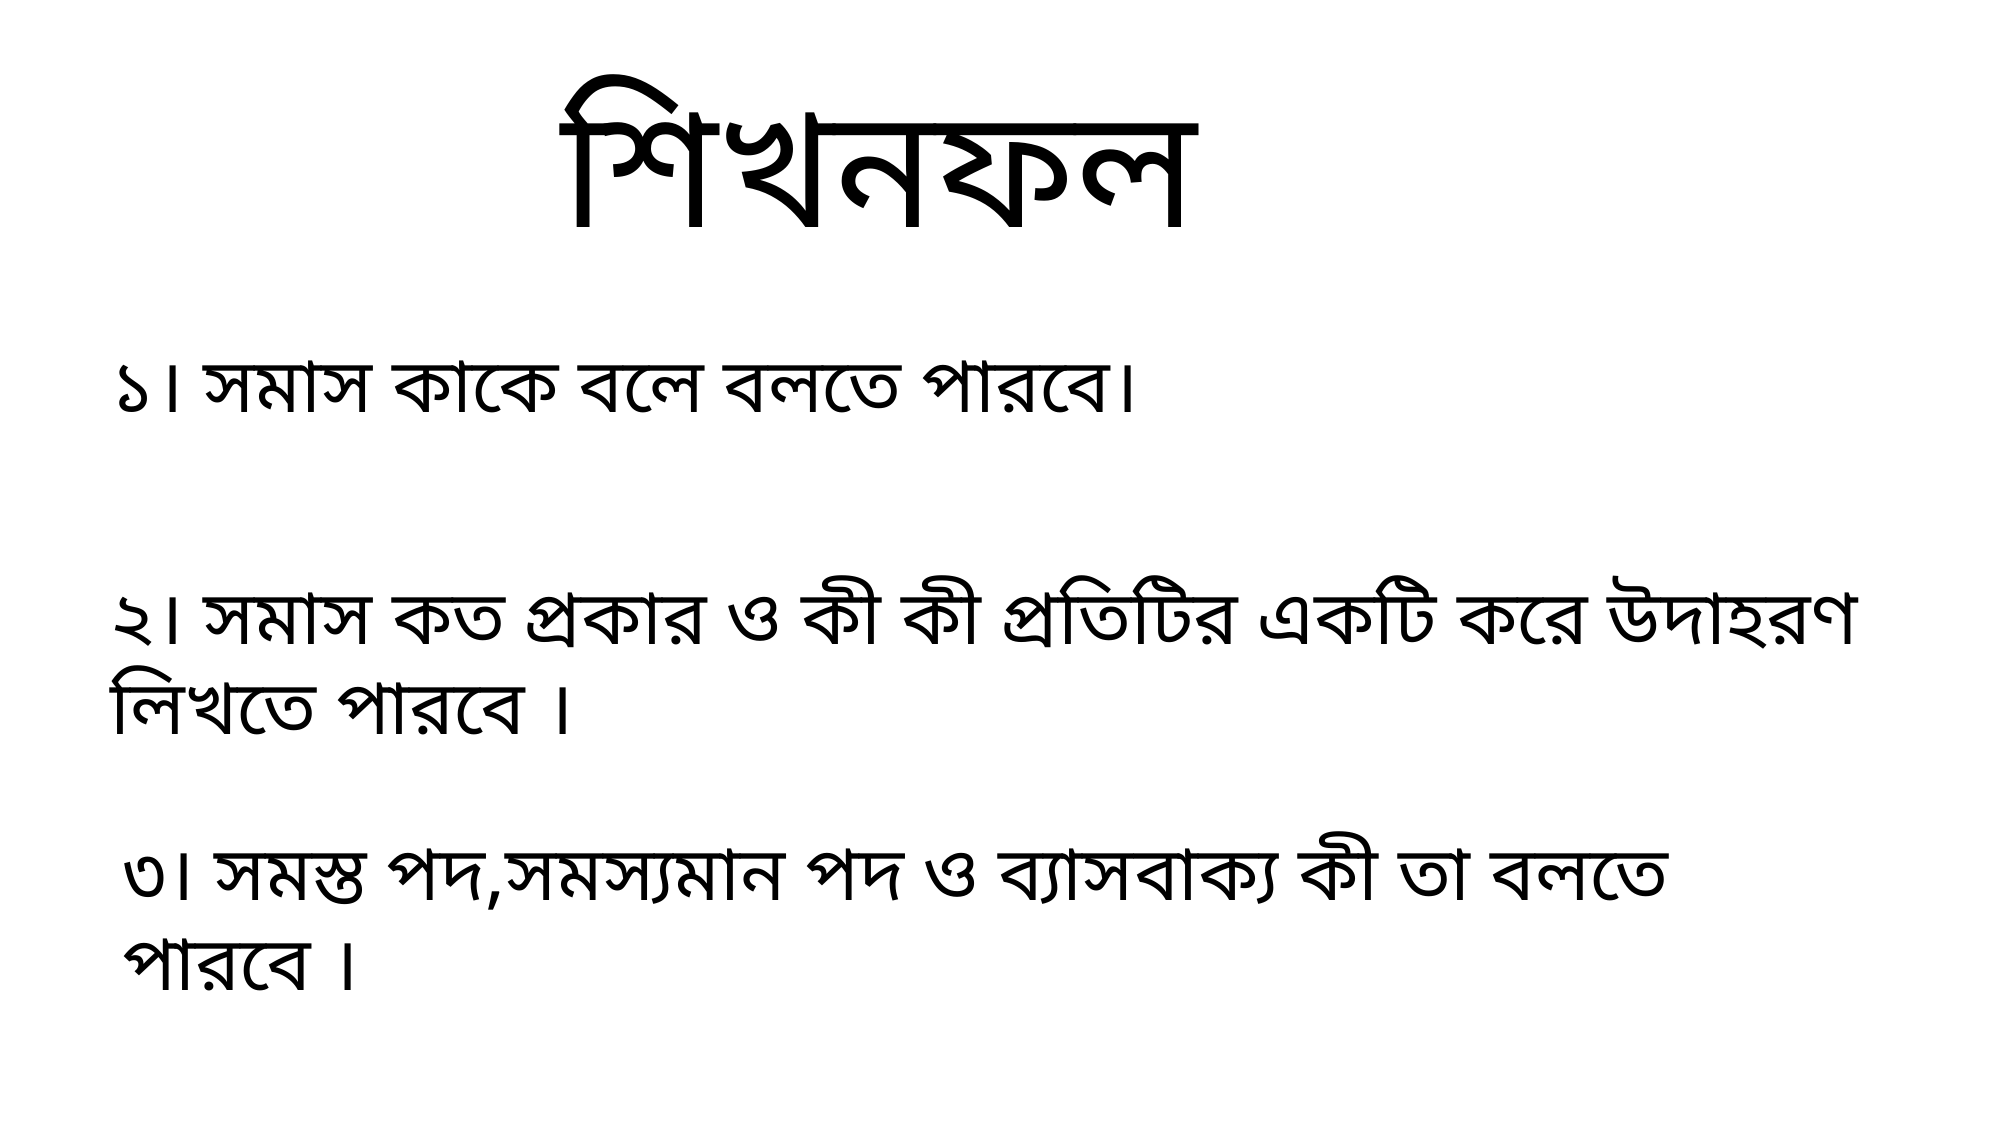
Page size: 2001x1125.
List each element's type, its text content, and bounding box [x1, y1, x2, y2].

text_box ৩। সমস্ত পদ,সমস্যমান পদ ও ব্যাসবাক্য কী তা বলতে পারবে । [107, 818, 1727, 1013]
text_box শিখনফল [214, 53, 1545, 269]
text_box ২। সমাস কত প্রকার ও কী কী প্রতিটির একটি করে উদাহরণ লিখতে পারবে । [96, 562, 1911, 758]
text_box ১। সমাস কাকে বলে বলতে পারবে। [96, 330, 1254, 436]
